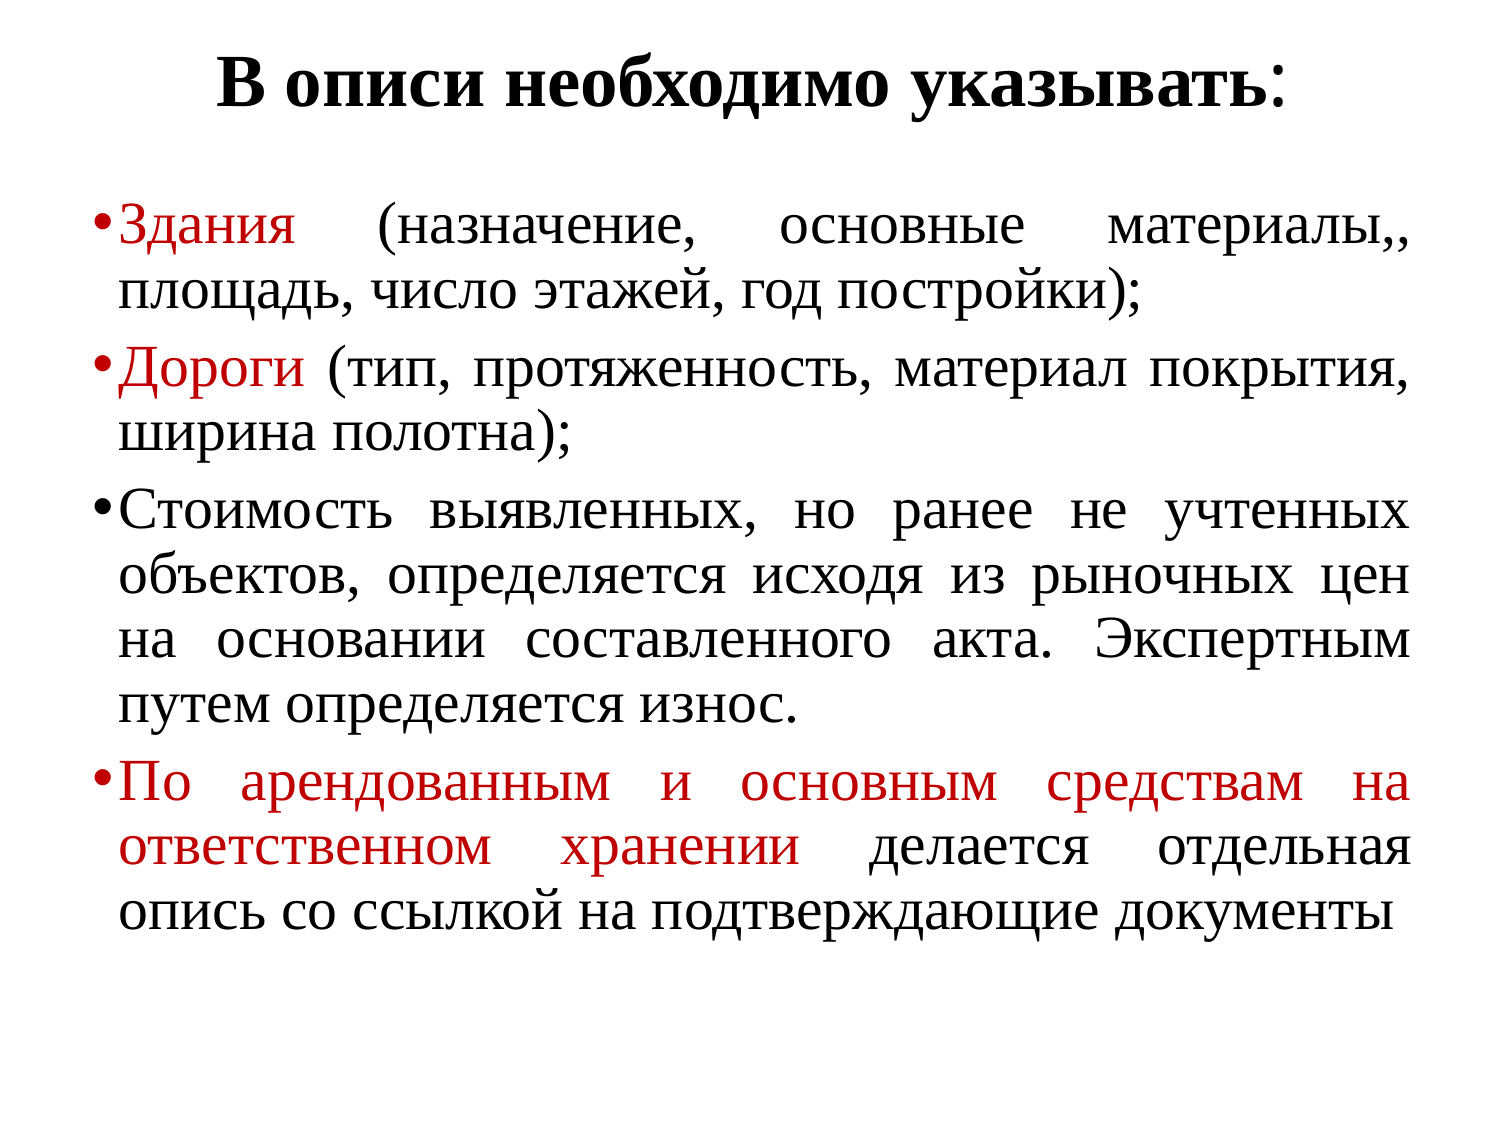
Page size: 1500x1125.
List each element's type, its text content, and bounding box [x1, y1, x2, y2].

title В описи необходимо указывать: [77, 30, 1428, 133]
list Здания (назначение, основные материалы,, площадь, число этажей, год постройки); Дороги (тип, протяженность, материал покрытия, ширина полотна); Стоимость выявленных, но ранее не учтенных объектов, определяется исходя из рыночных цен на основании составленного акта. Экспертным путем определяется износ. По арендованным и основным средствам на ответственном хранении делается отдельная опись со ссылкой на подтверждающие документы [77, 184, 1428, 1005]
